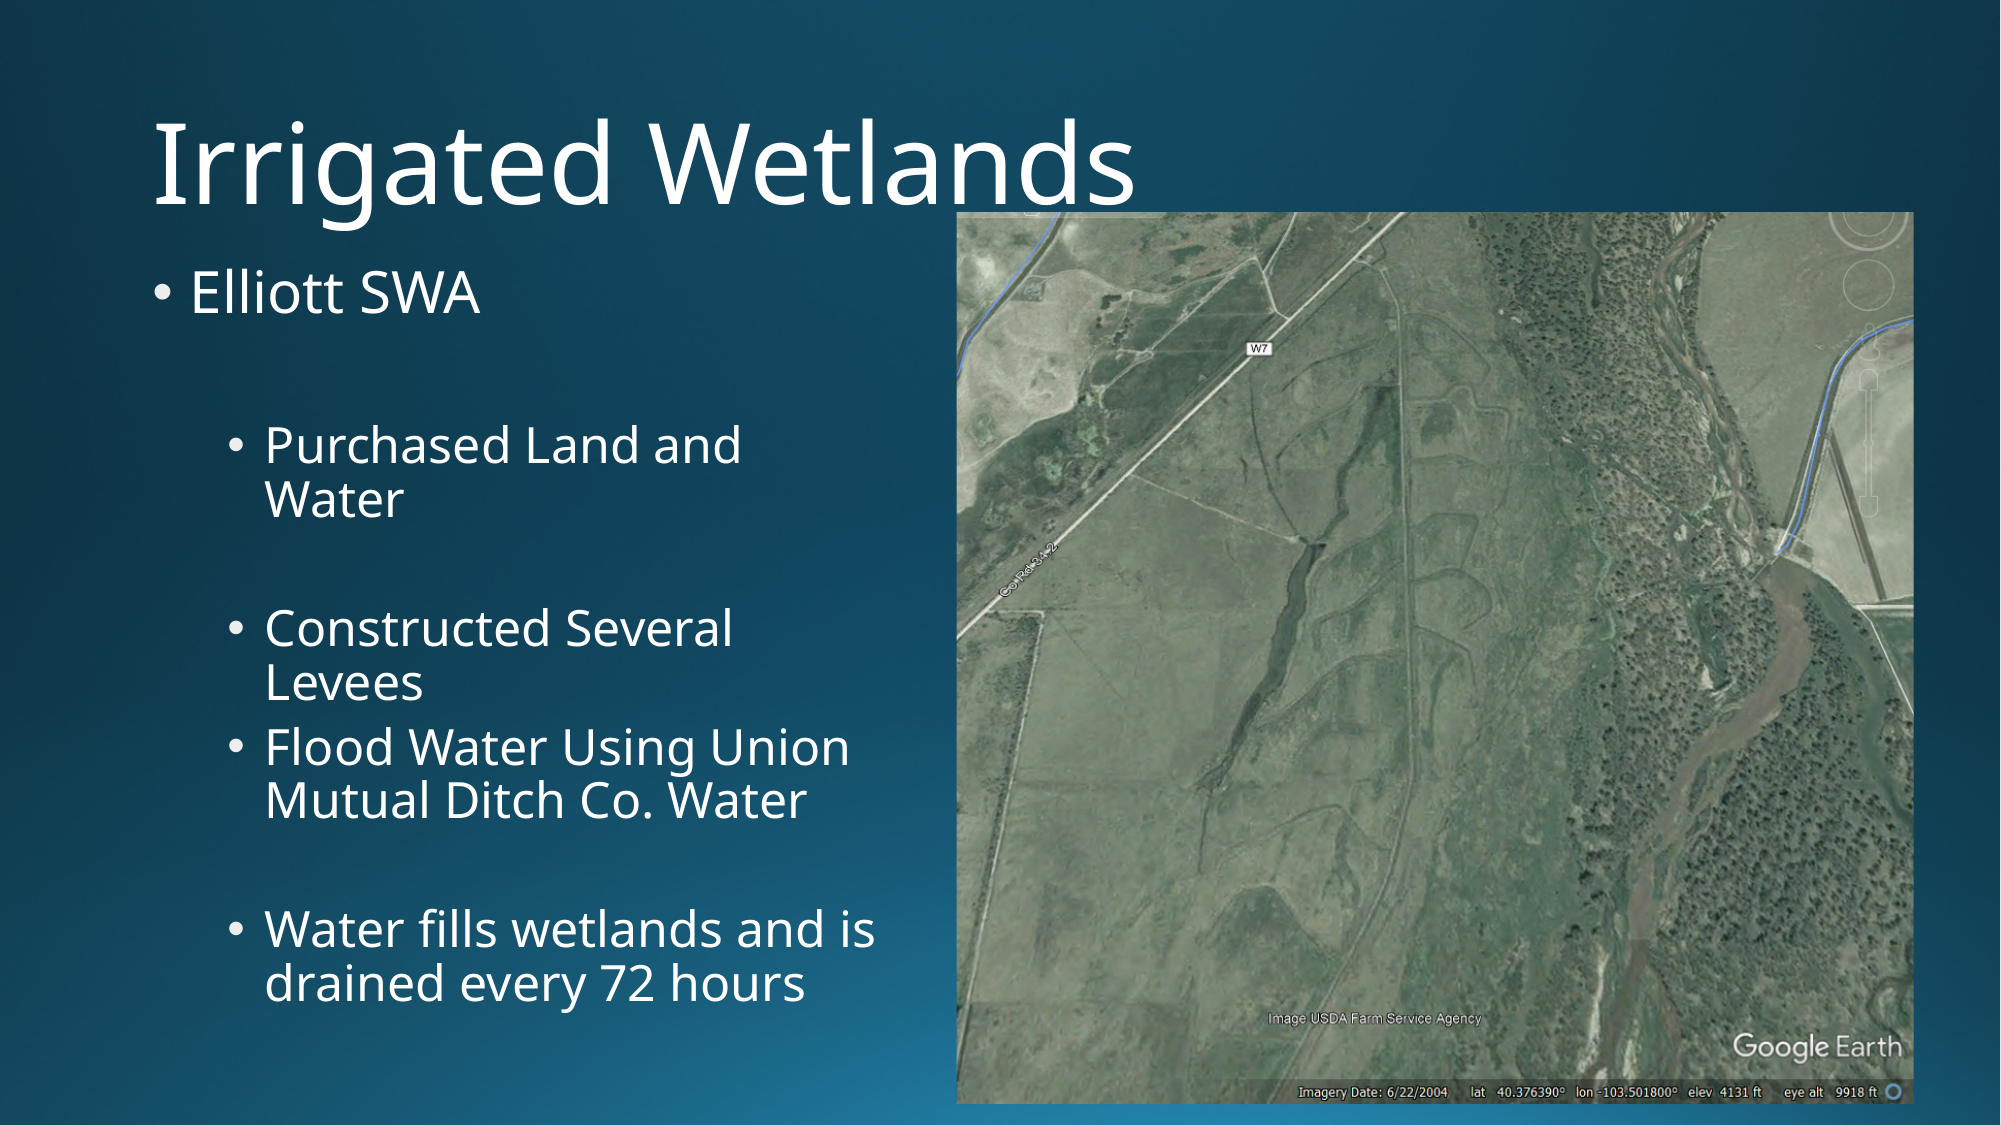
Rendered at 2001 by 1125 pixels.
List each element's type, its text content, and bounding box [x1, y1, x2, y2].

list Elliott SWA Purchased Land and Water Constructed Several Levees Flood Water Using Union Mutual Ditch Co. Water Water fills wetlands and is drained every 72 hours [137, 256, 896, 1066]
picture [0, 0, 2001, 1125]
title Irrigated Wetlands [137, 59, 1863, 278]
